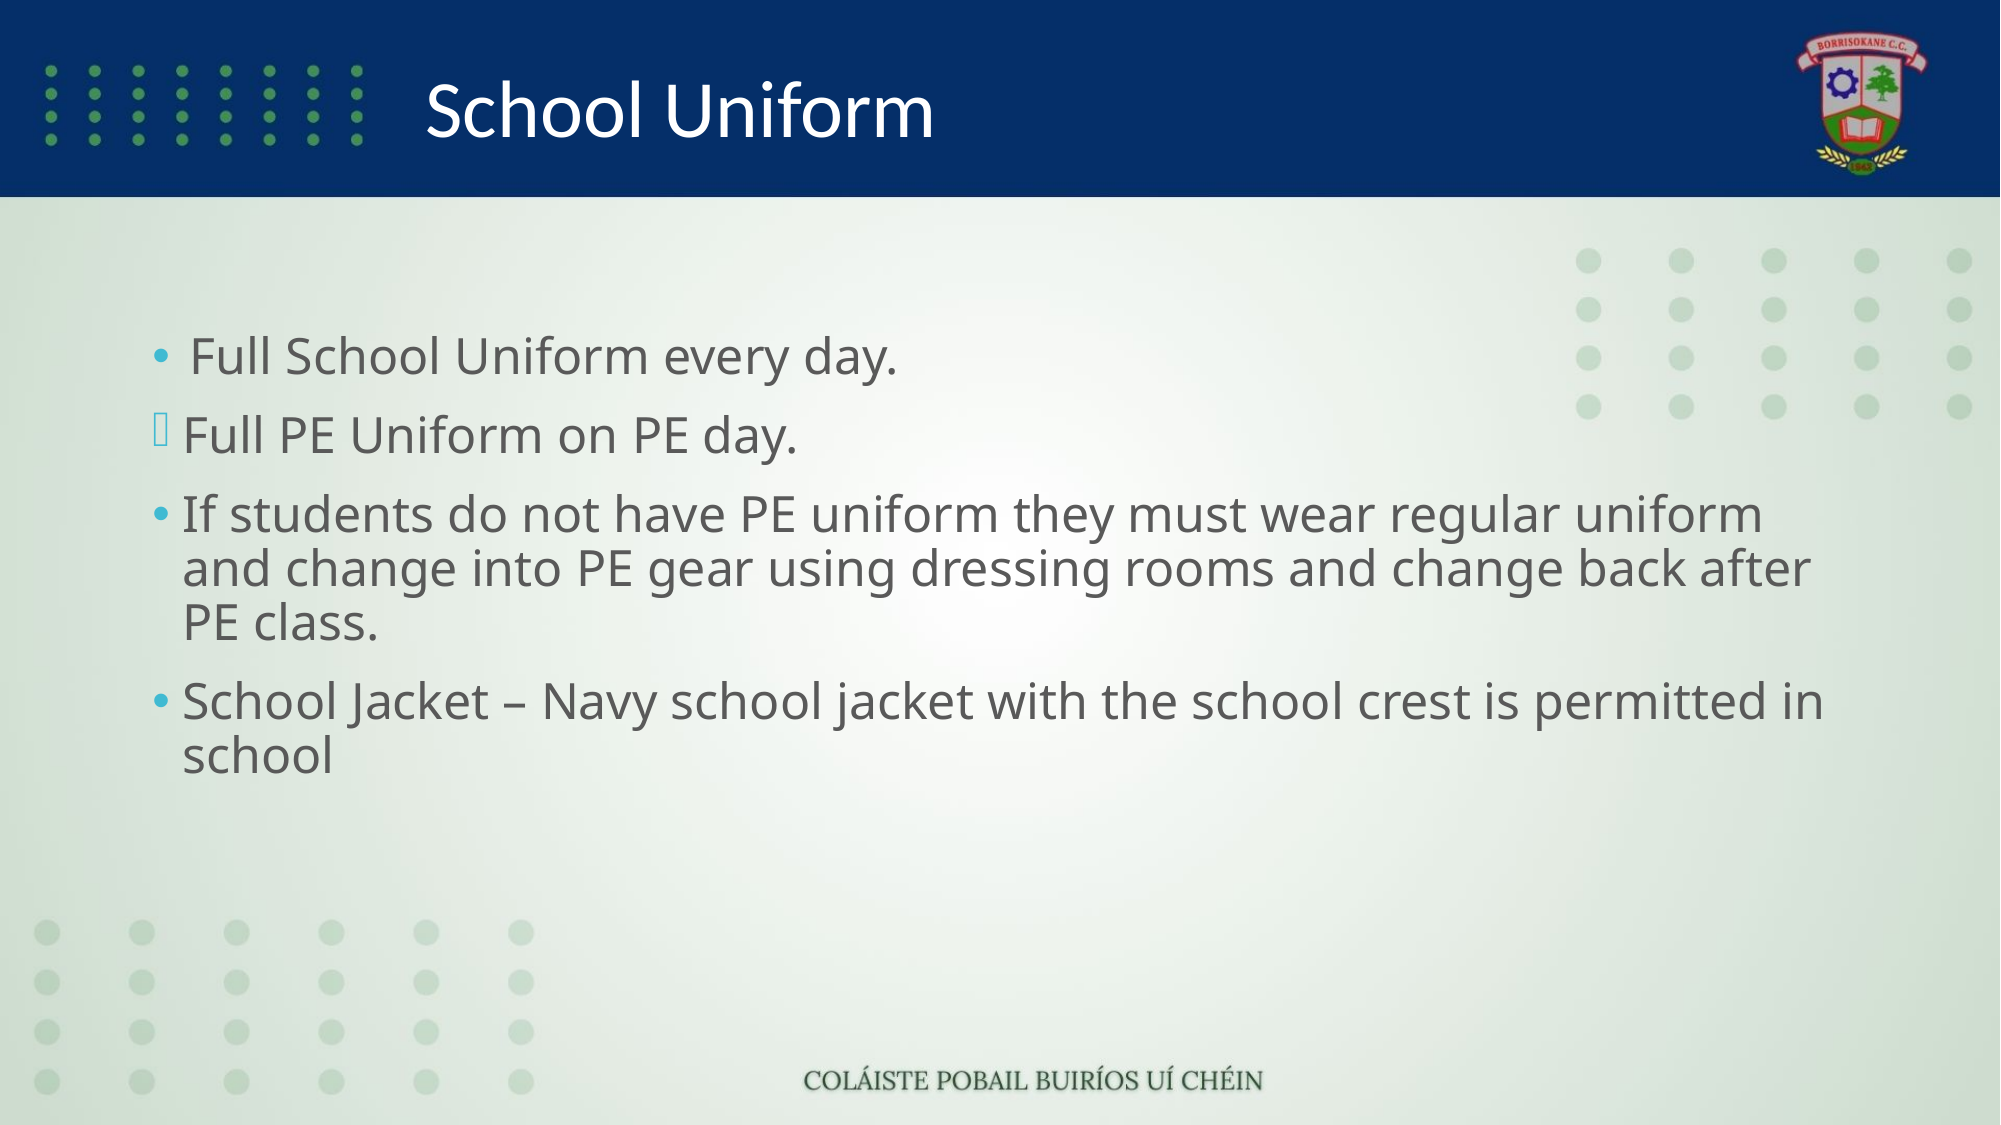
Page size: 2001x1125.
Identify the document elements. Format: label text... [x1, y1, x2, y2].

list Full School Uniform every day. Full PE Uniform on PE day. If students do not have PE uniform they must wear regular uniform and change into PE gear using dressing rooms and change back after PE class. School Jacket – Navy school jacket with the school crest is permitted in school [137, 251, 1863, 1014]
title School Uniform [410, 59, 1863, 164]
picture [0, 0, 2000, 1125]
